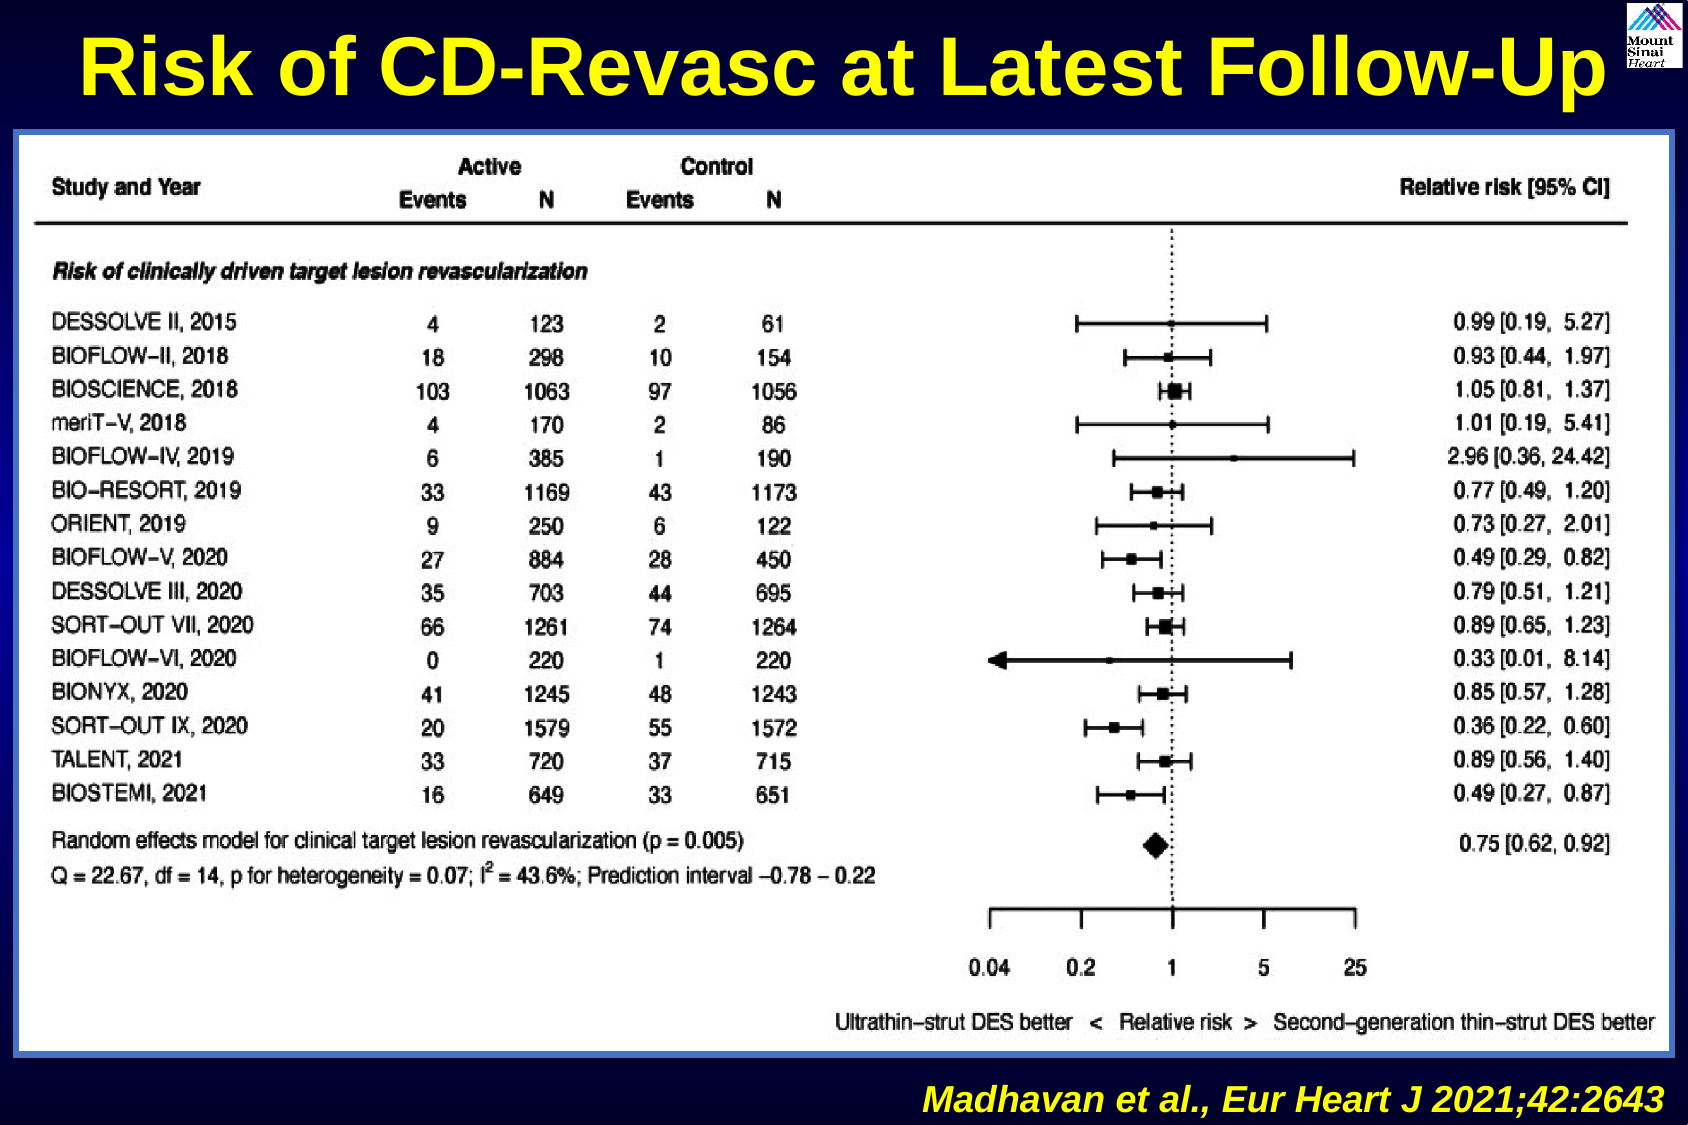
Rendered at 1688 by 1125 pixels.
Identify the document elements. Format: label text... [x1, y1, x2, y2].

text_box Madhavan et al., Eur Heart J 2021;42:2643 [907, 1067, 1688, 1125]
text_box Risk of CD-Revasc at Latest Follow-Up [0, 4, 1688, 120]
picture [19, 135, 1670, 1052]
